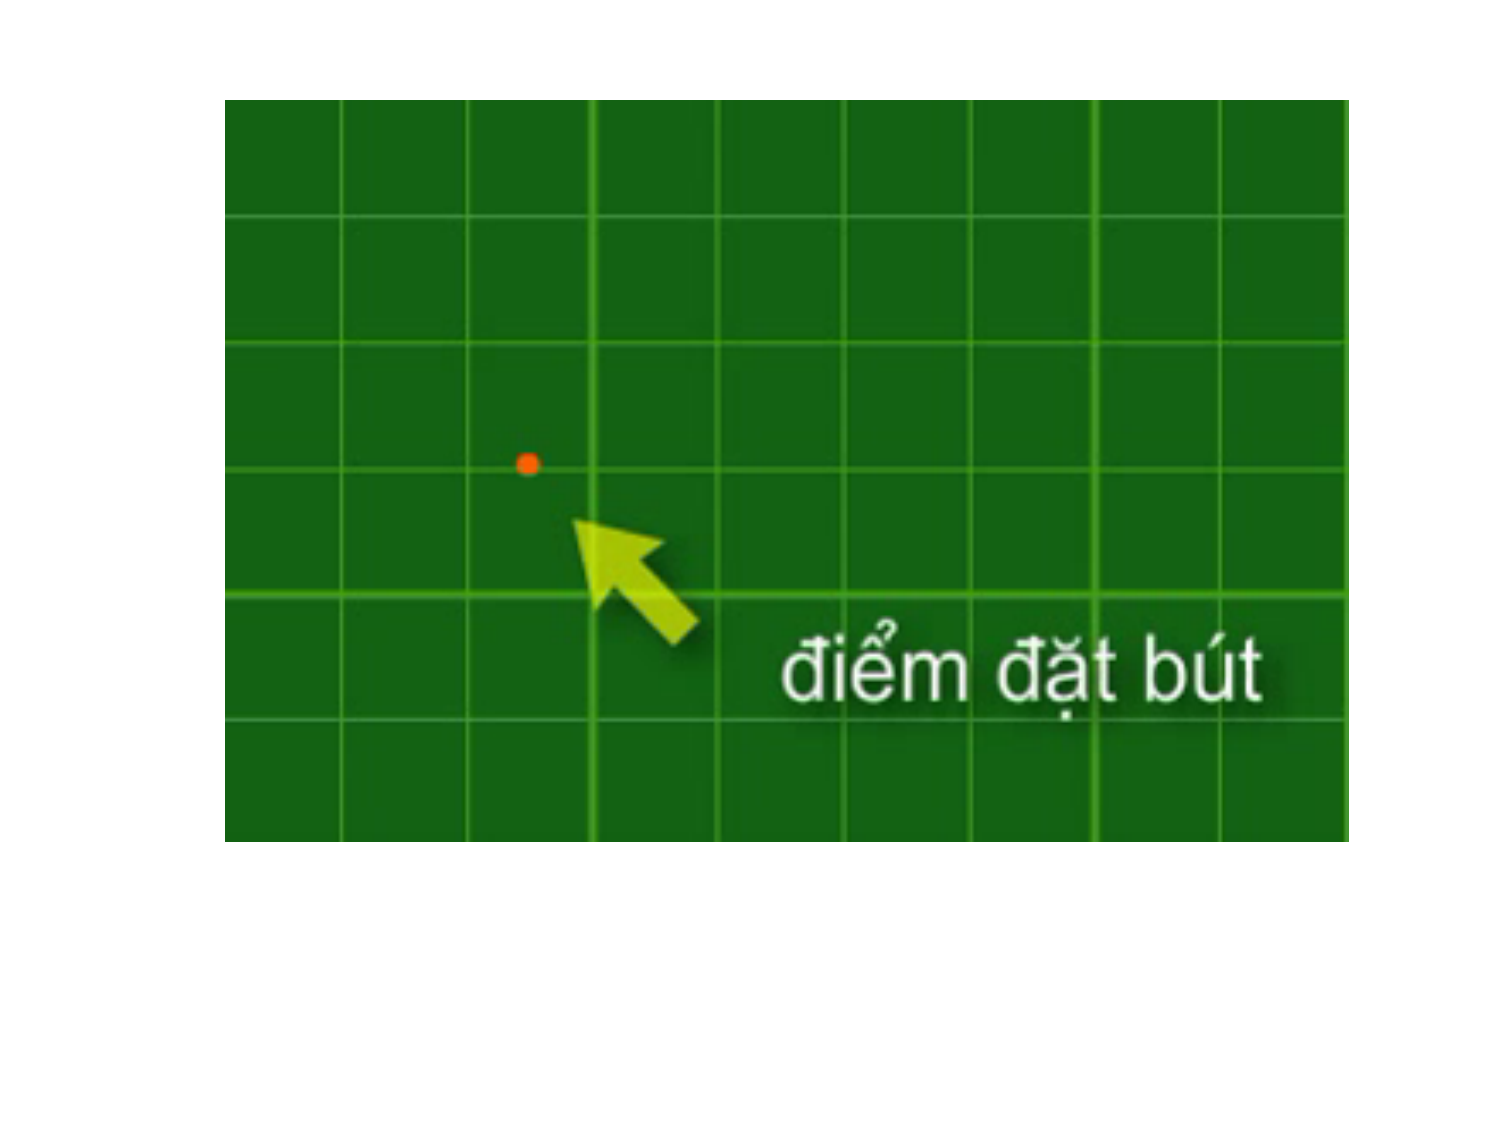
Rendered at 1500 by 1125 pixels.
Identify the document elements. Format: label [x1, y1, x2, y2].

list [224, 99, 1350, 843]
